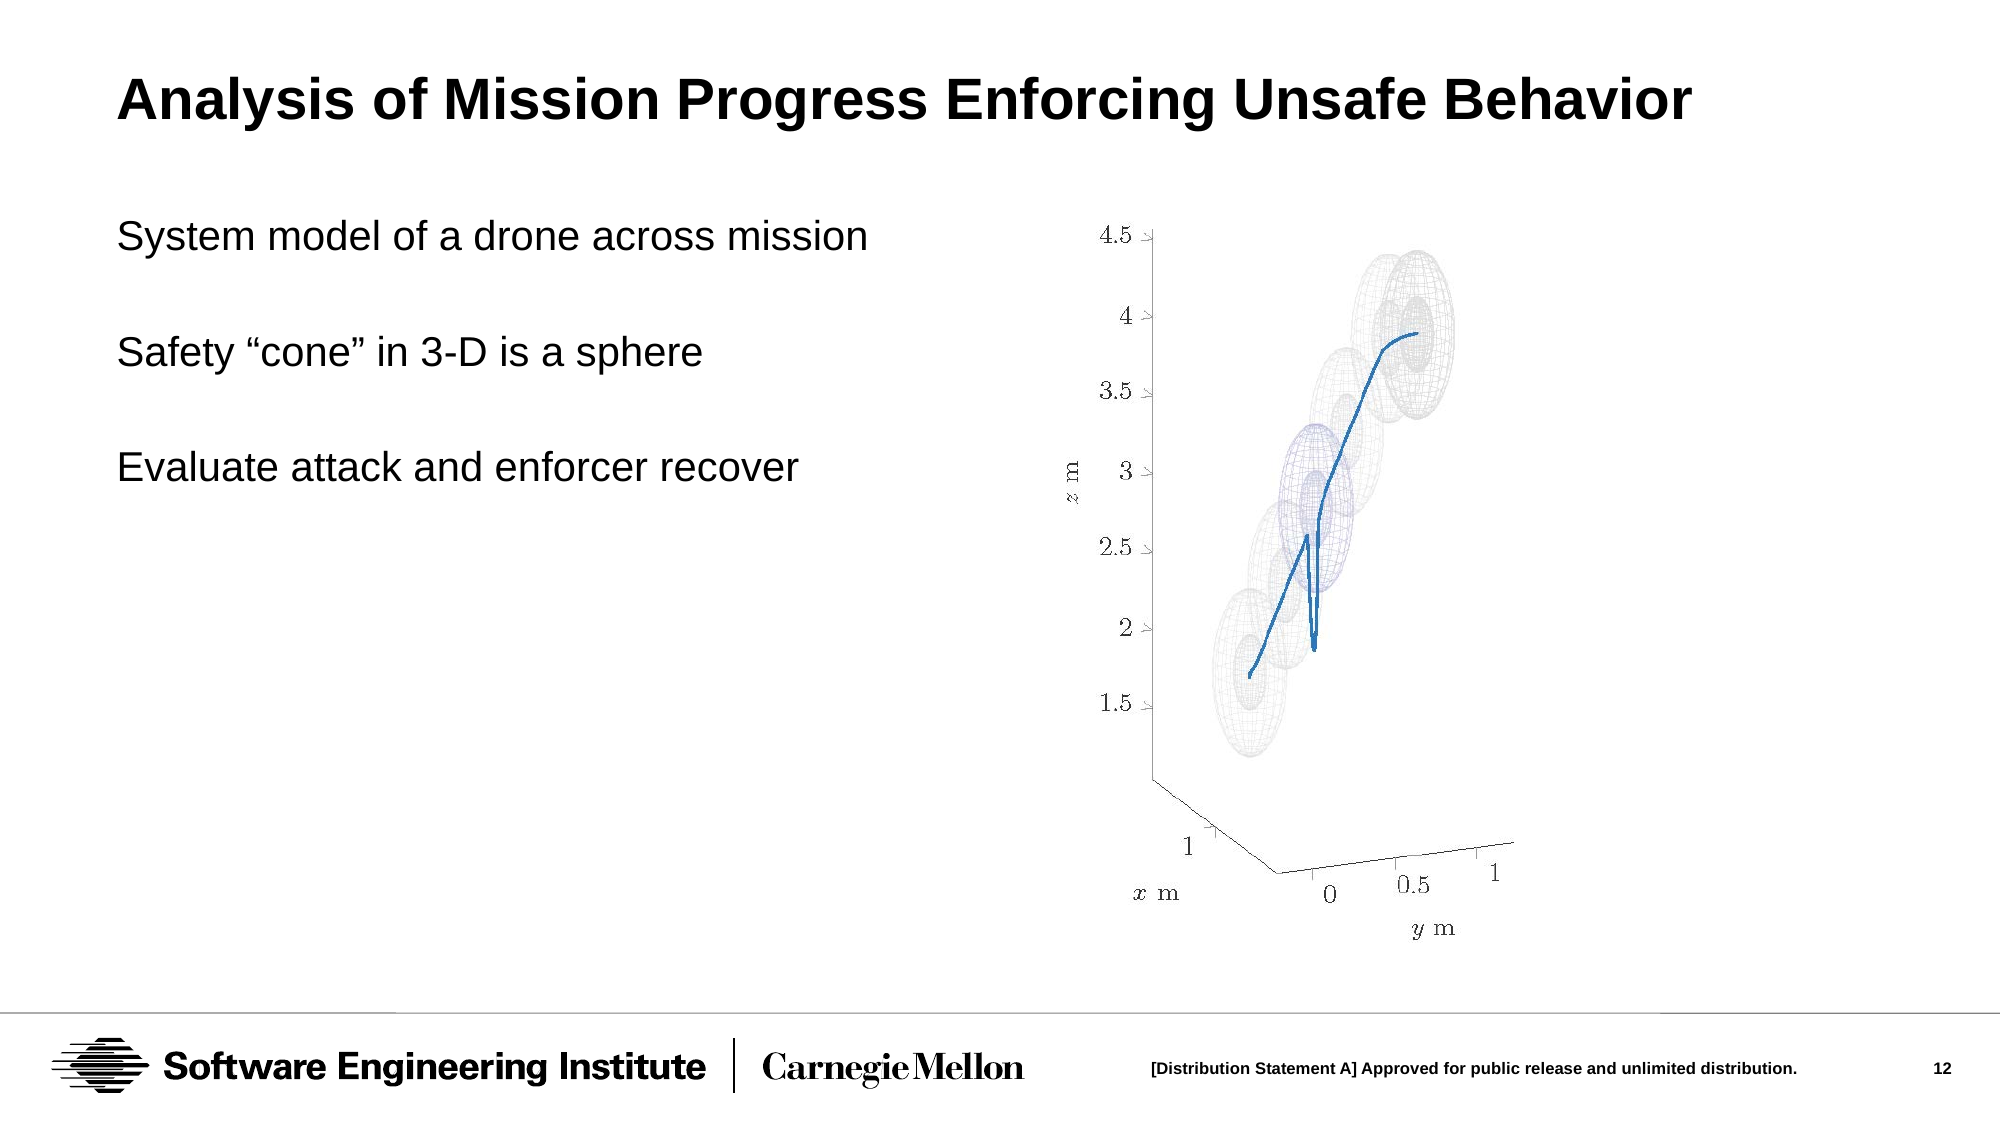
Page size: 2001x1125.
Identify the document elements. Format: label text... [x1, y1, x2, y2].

picture [1057, 198, 1514, 949]
title Analysis of Mission Progress Enforcing Unsafe Behavior [116, 69, 1901, 133]
list System model of a drone across mission Safety “cone” in 3-D is a sphere Evaluate attack and enforcer recover [116, 212, 1901, 1001]
